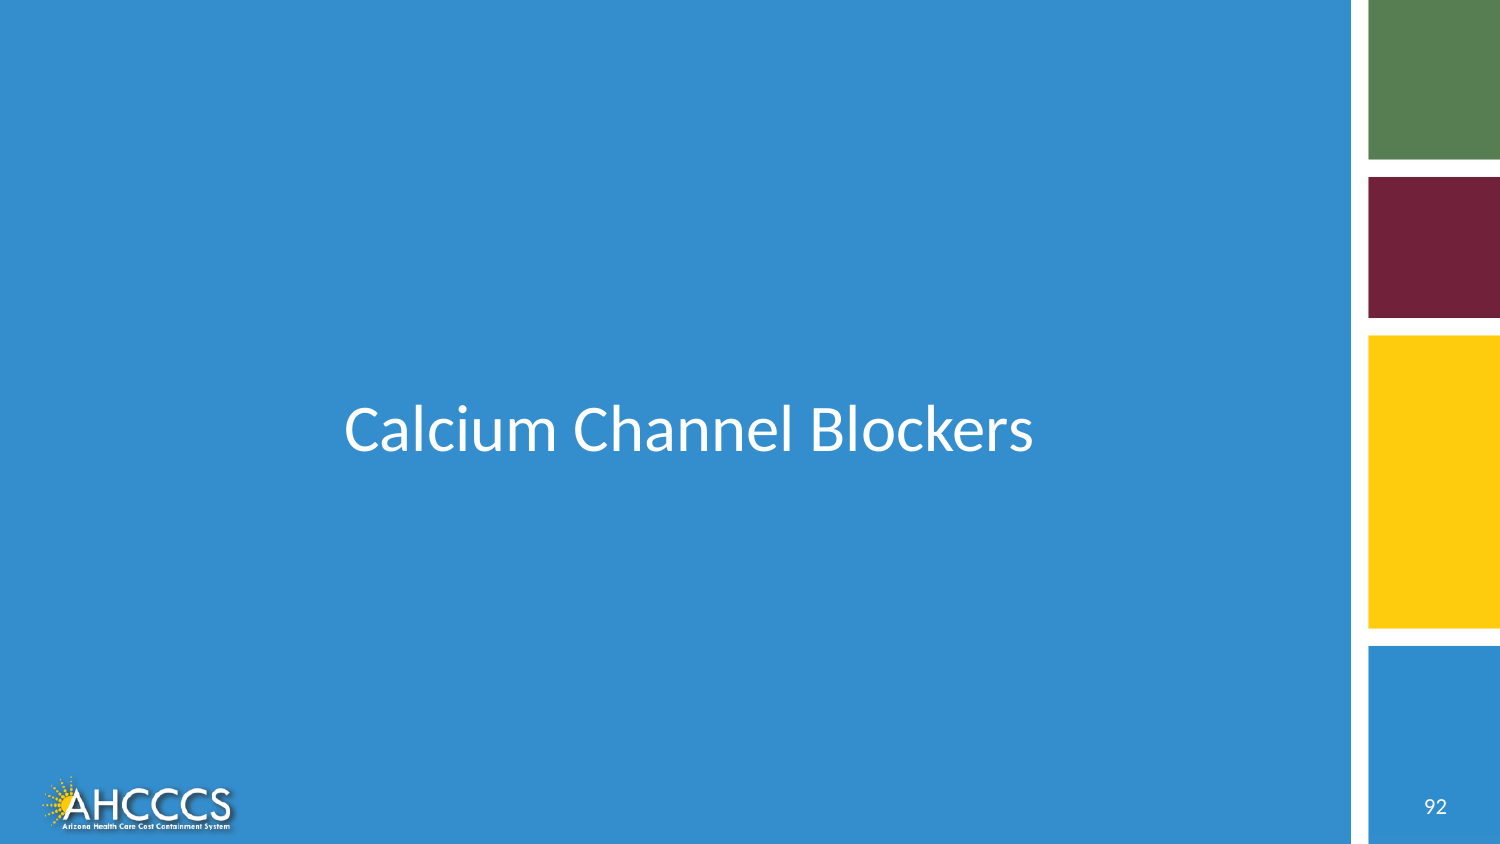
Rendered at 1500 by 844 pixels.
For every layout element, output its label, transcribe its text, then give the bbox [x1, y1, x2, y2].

title Calcium Channel Blockers [89, 84, 1290, 472]
picture [0, 0, 1500, 844]
